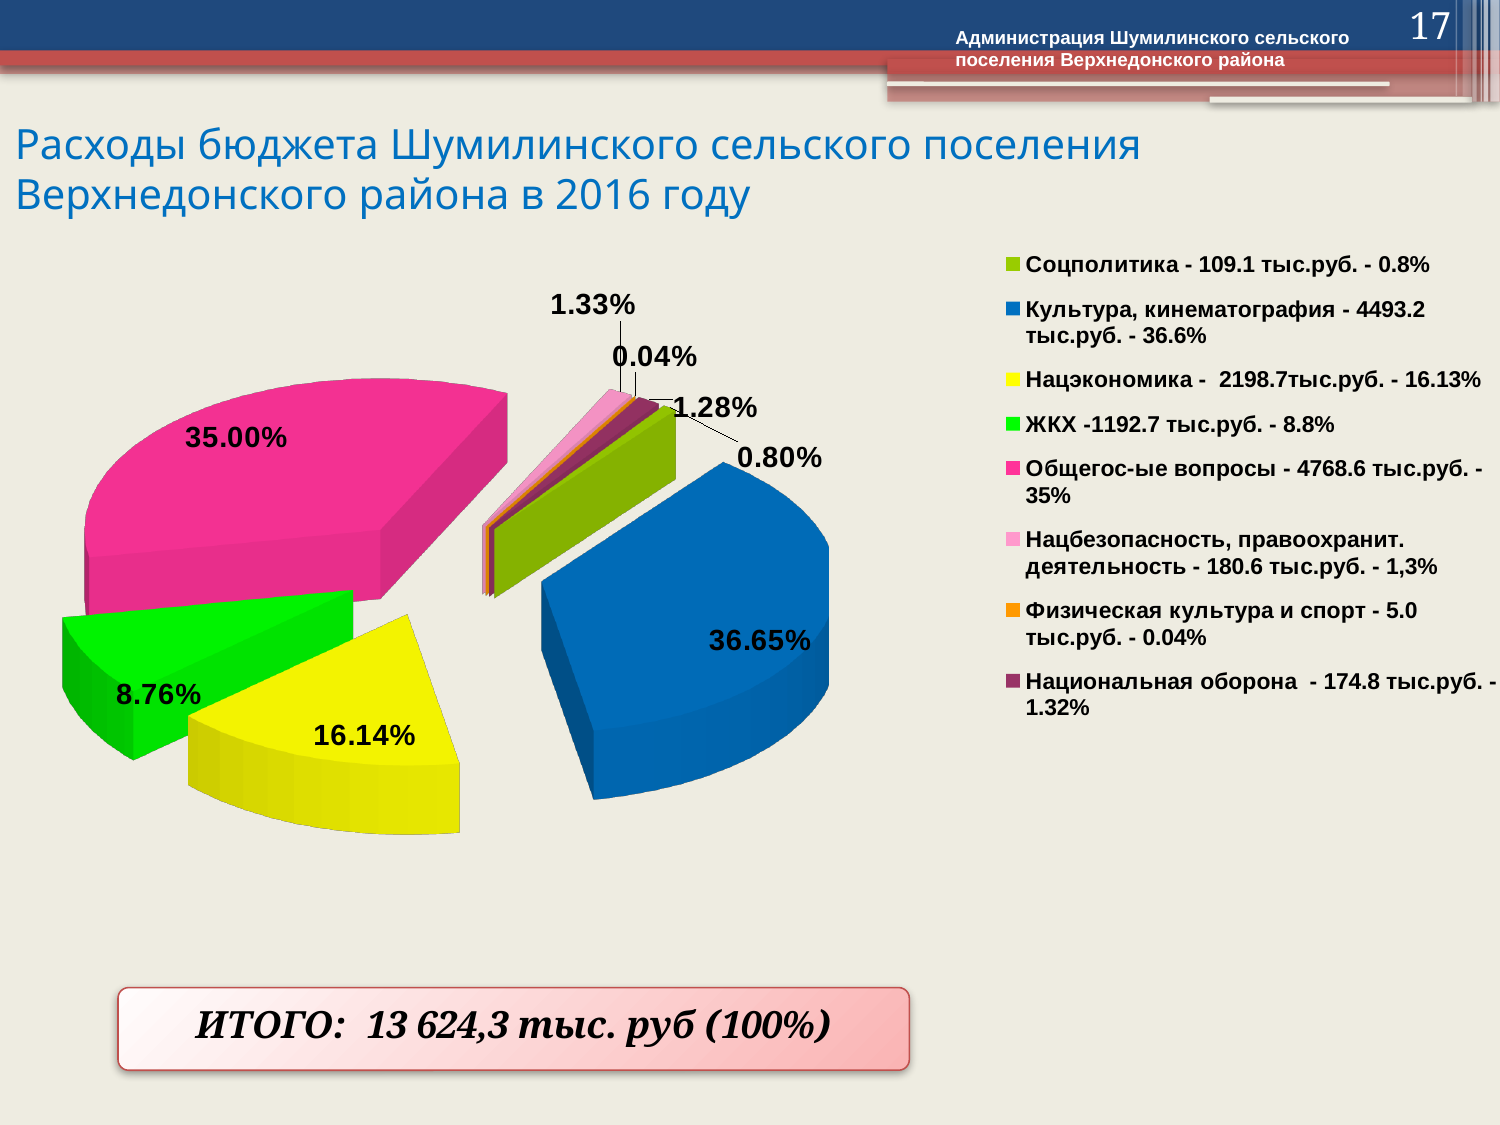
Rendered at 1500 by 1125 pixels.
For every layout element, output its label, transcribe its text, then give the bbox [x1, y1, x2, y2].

slide_number 17 [1341, 0, 1466, 61]
chart [17, 207, 1500, 1117]
title Расходы бюджета Шумилинского сельского поселения Верхнедонского района в 2016 году [0, 78, 1500, 258]
text_box Администрация Шумилинского сельского поселения Верхнедонского района [940, 18, 1408, 79]
